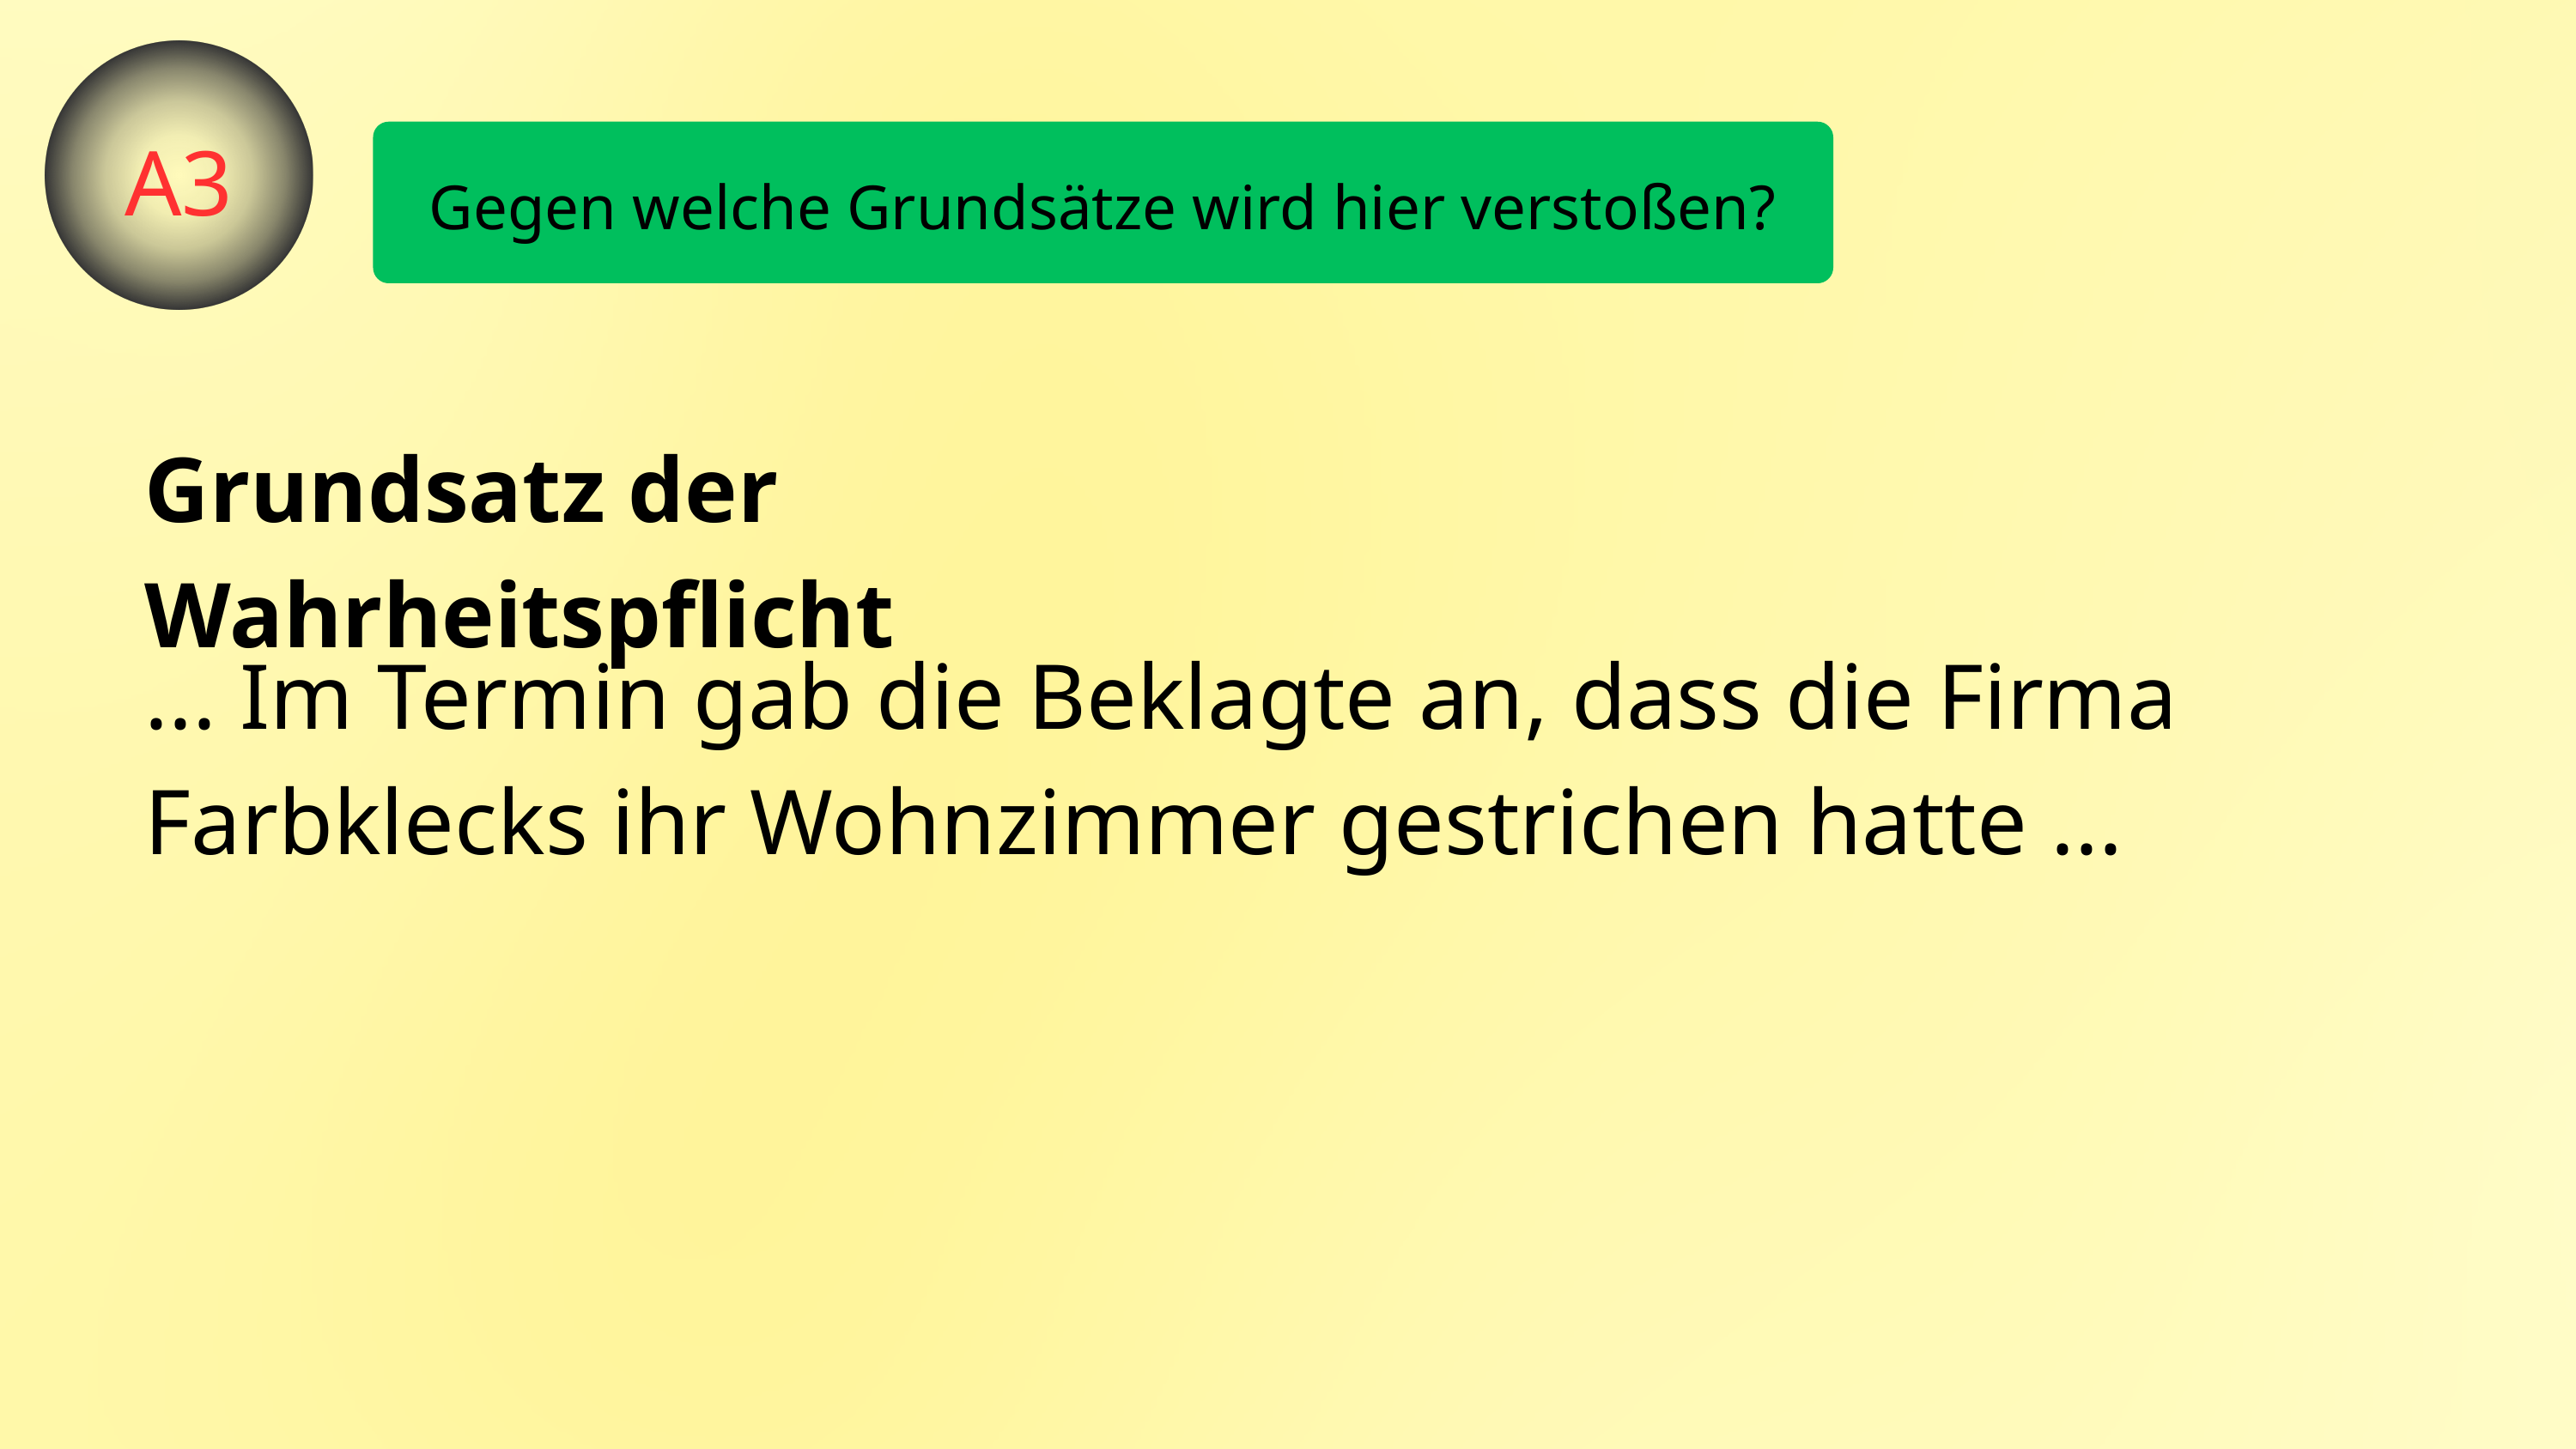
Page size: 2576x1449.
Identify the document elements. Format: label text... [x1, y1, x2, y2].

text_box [373, 121, 1834, 284]
text_box ... Im Termin gab die Beklagte an, dass die Firma Farbklecks ihr Wohnzimmer gestrichen hatte ... [144, 621, 2576, 873]
text_box [0, 0, 2576, 1449]
text_box Grundsatz der Wahrheitspflicht [144, 415, 1520, 621]
text_box A3 [123, 108, 235, 233]
text_box [45, 40, 313, 310]
